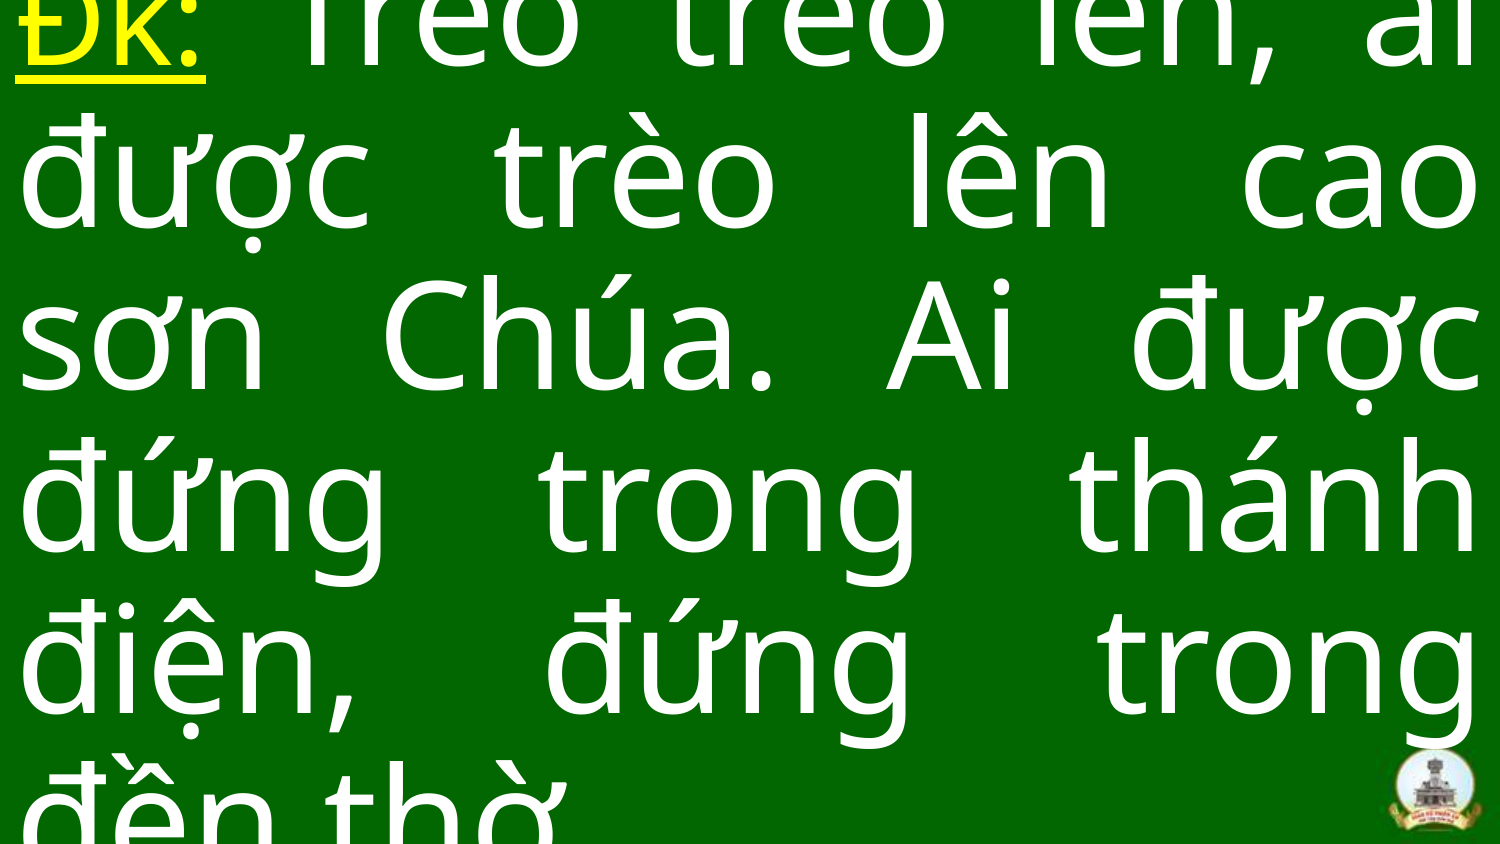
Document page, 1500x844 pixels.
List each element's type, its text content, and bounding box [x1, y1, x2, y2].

subtitle Đk: Trèo trèo lên, ai được trèo lên cao sơn Chúa. Ai được đứng trong thánh điện, đứng trong đền thờ. [0, 0, 1500, 844]
